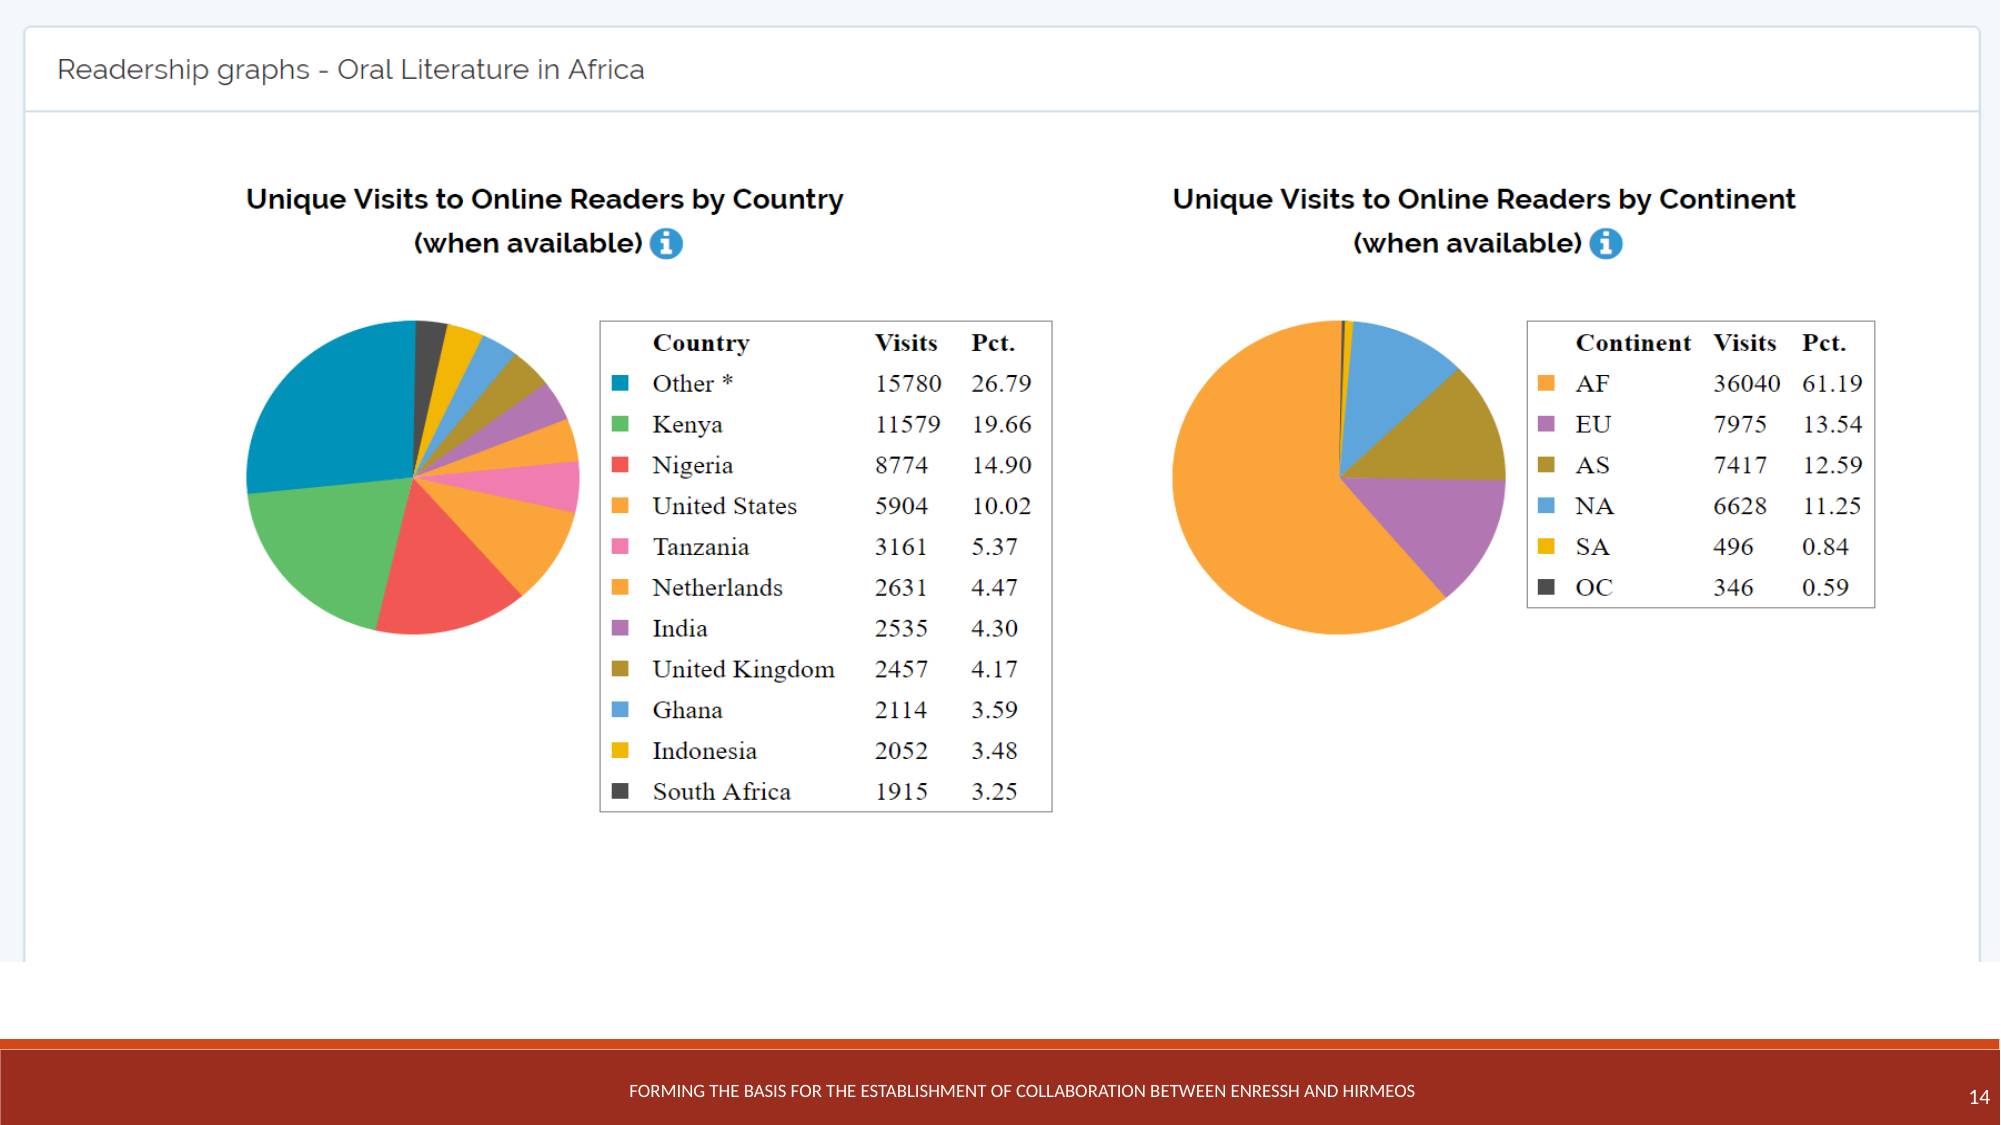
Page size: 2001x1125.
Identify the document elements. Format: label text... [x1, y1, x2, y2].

slide_number 14 [1790, 1066, 2000, 1125]
picture [0, 0, 2000, 963]
footer Forming the basis for the establishment of collaboration between ENRESSH and HIRMEOS [604, 1059, 1440, 1120]
